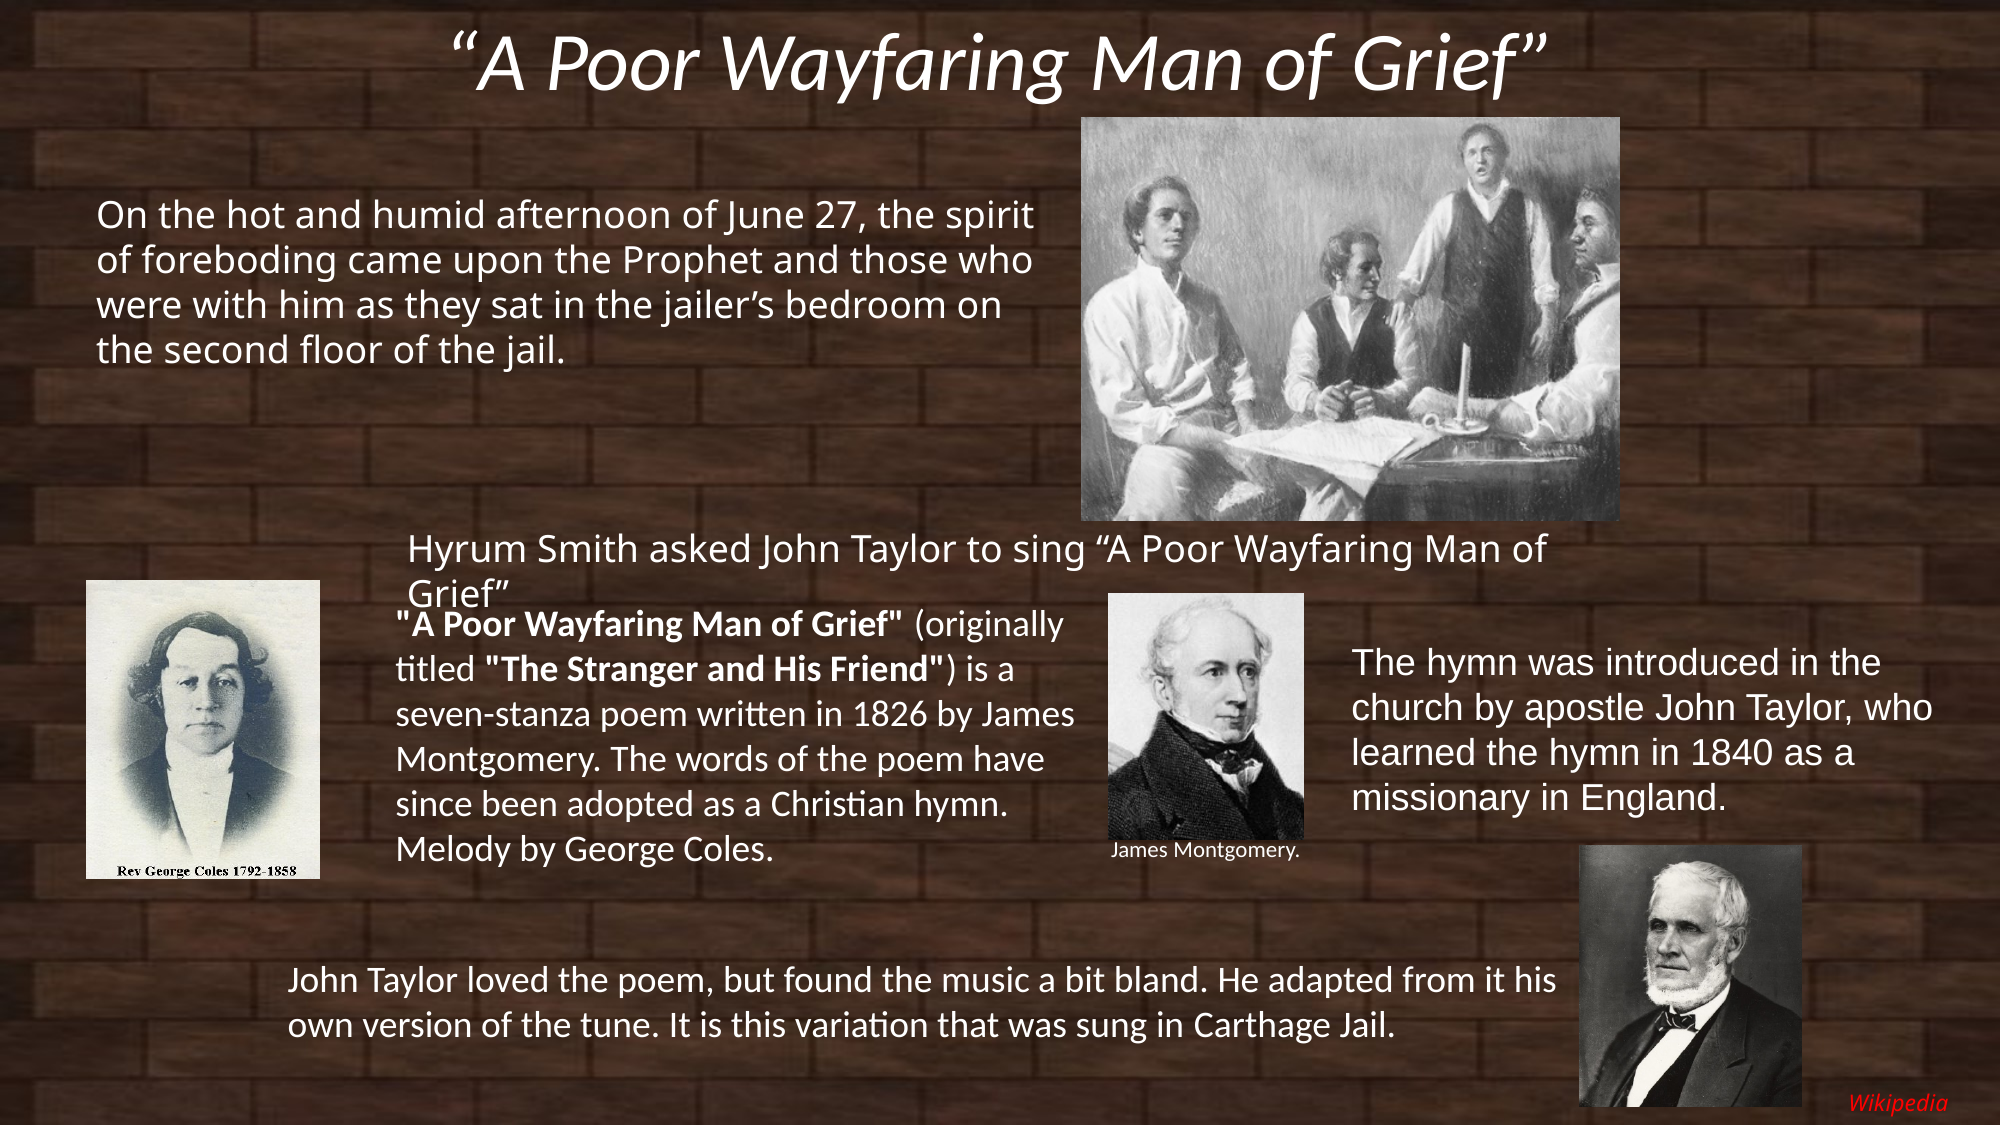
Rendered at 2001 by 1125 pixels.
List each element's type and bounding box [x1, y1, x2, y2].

picture [0, 0, 2000, 1125]
text_box [272, 845, 1802, 1107]
text_box [392, 117, 1659, 579]
text_box [86, 580, 1317, 880]
